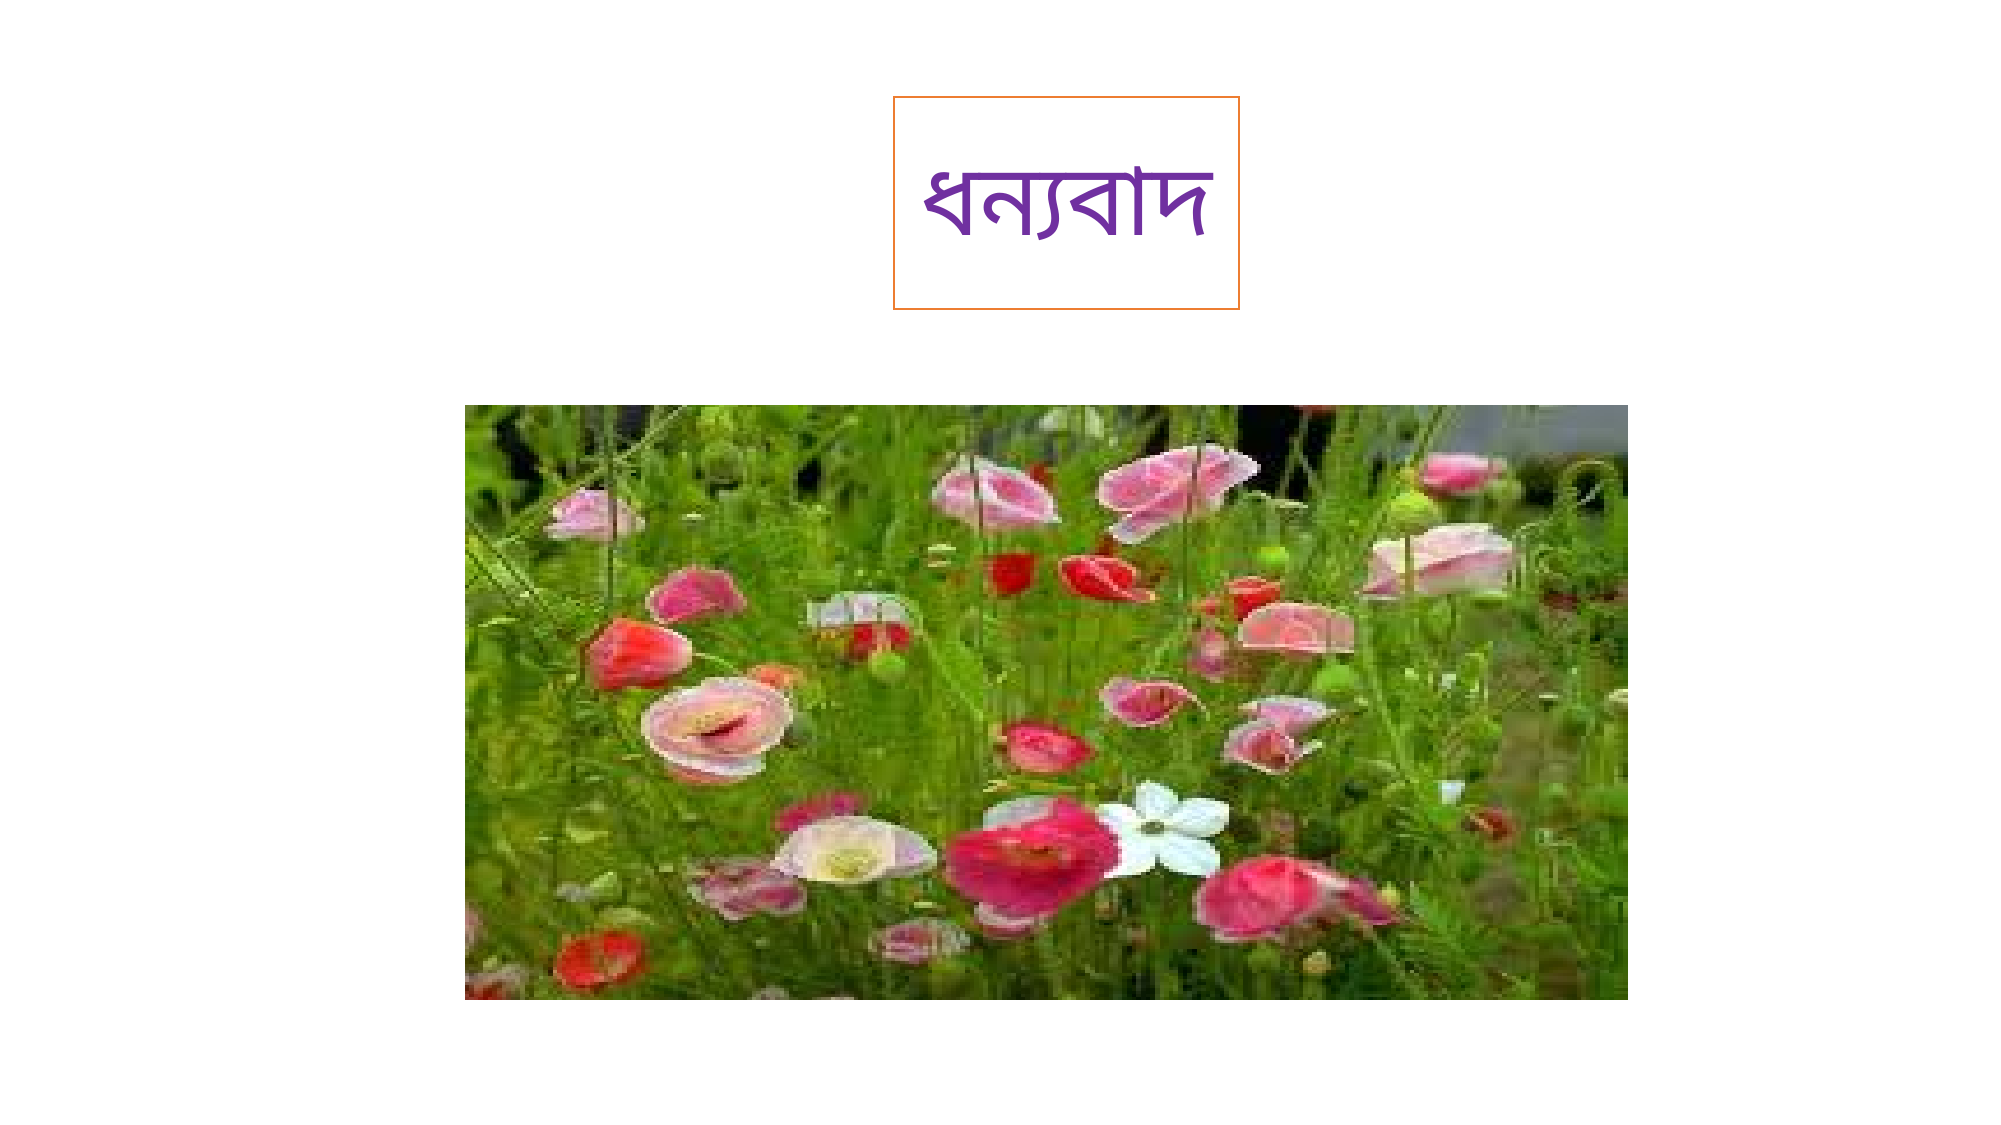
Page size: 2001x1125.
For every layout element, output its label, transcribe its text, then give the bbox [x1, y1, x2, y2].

picture [465, 405, 1628, 1000]
title ধন্যবাদ [893, 96, 1240, 310]
